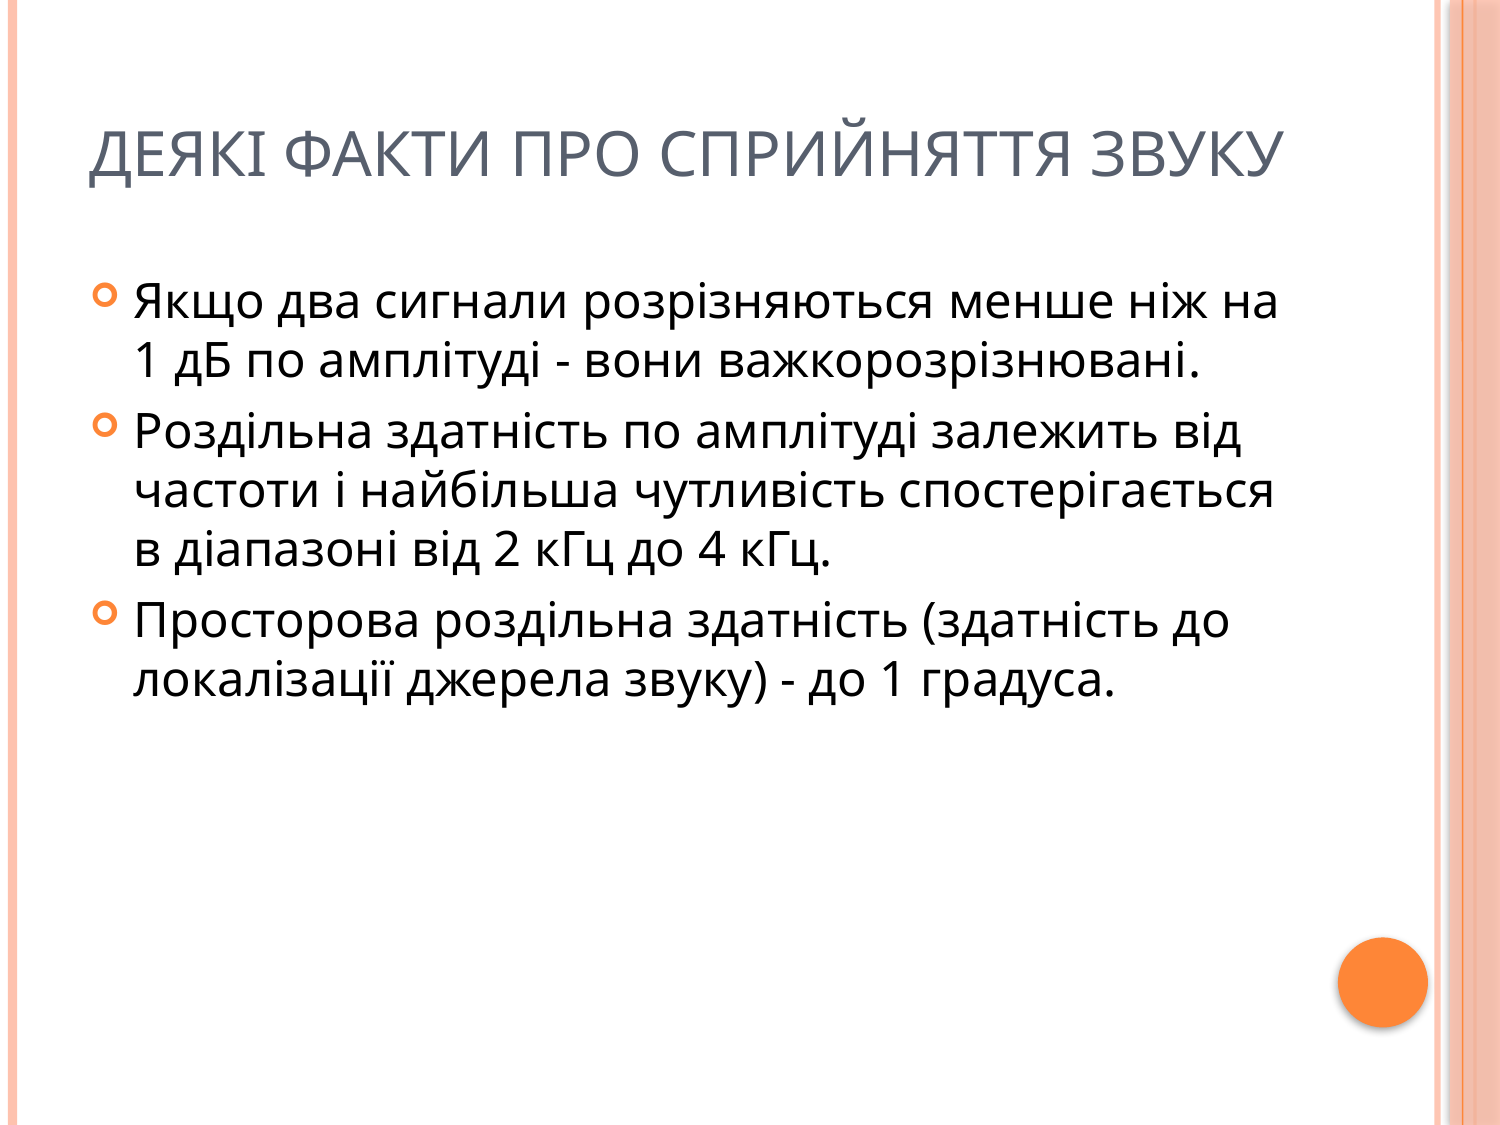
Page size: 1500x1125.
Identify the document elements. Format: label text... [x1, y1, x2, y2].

list Якщо два сигнали розрізняються менше ніж на 1 дБ по амплітуді - вони важкорозрізнювані. Роздільна здатність по амплітуді залежить від частоти і найбільша чутливість спостерігається в діапазоні від 2 кГц до 4 кГц. Просторова роздільна здатність (здатність до локалізації джерела звуку) - до 1 градуса. [75, 262, 1300, 764]
title Деякі факти про сприйняття звуку [75, 45, 1454, 197]
